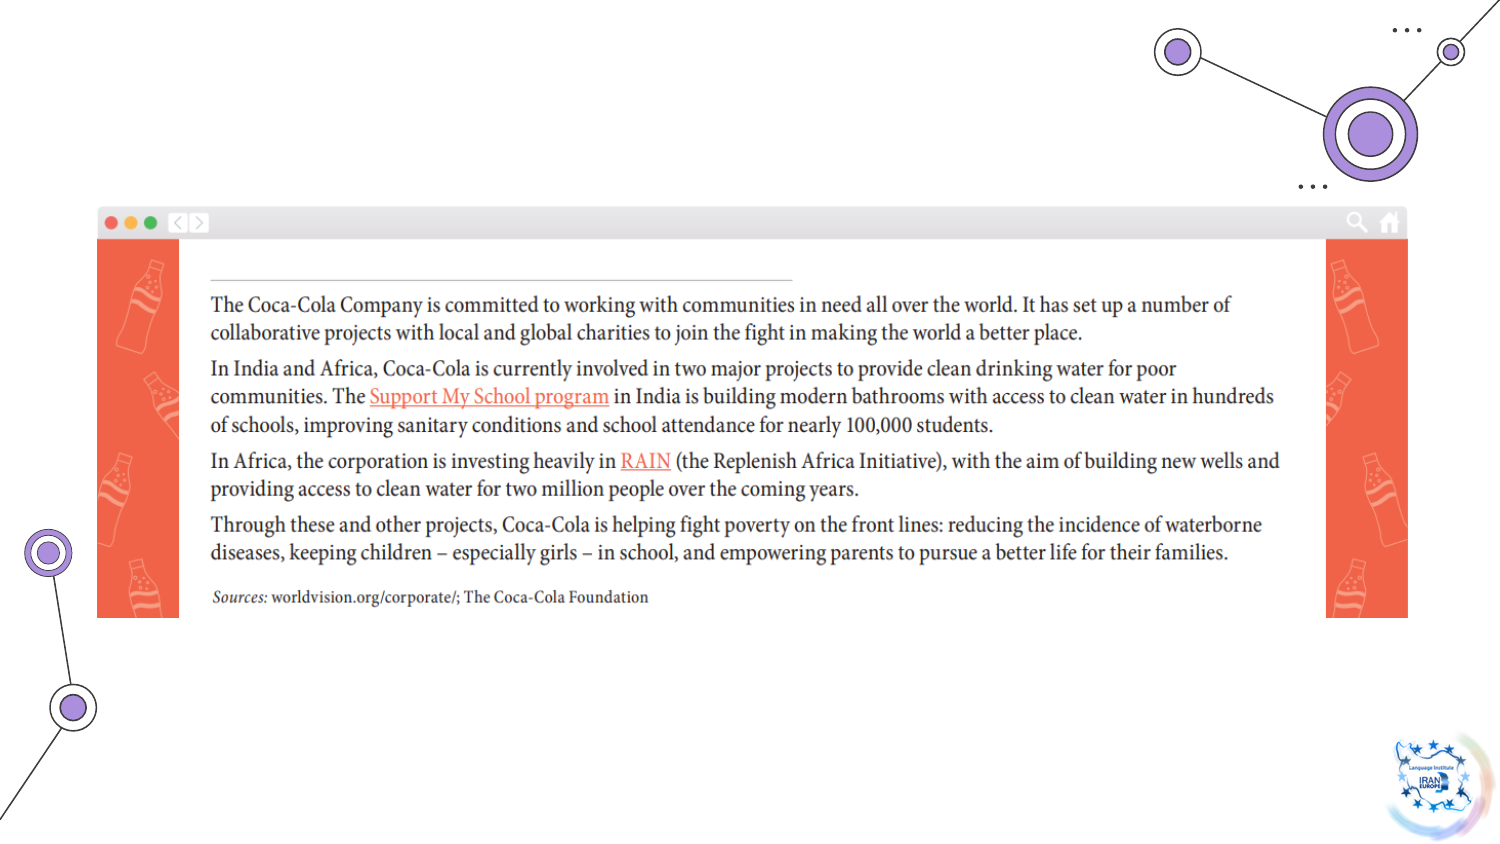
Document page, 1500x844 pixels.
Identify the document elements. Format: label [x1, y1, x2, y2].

picture [95, 205, 1411, 618]
picture [1380, 727, 1500, 844]
